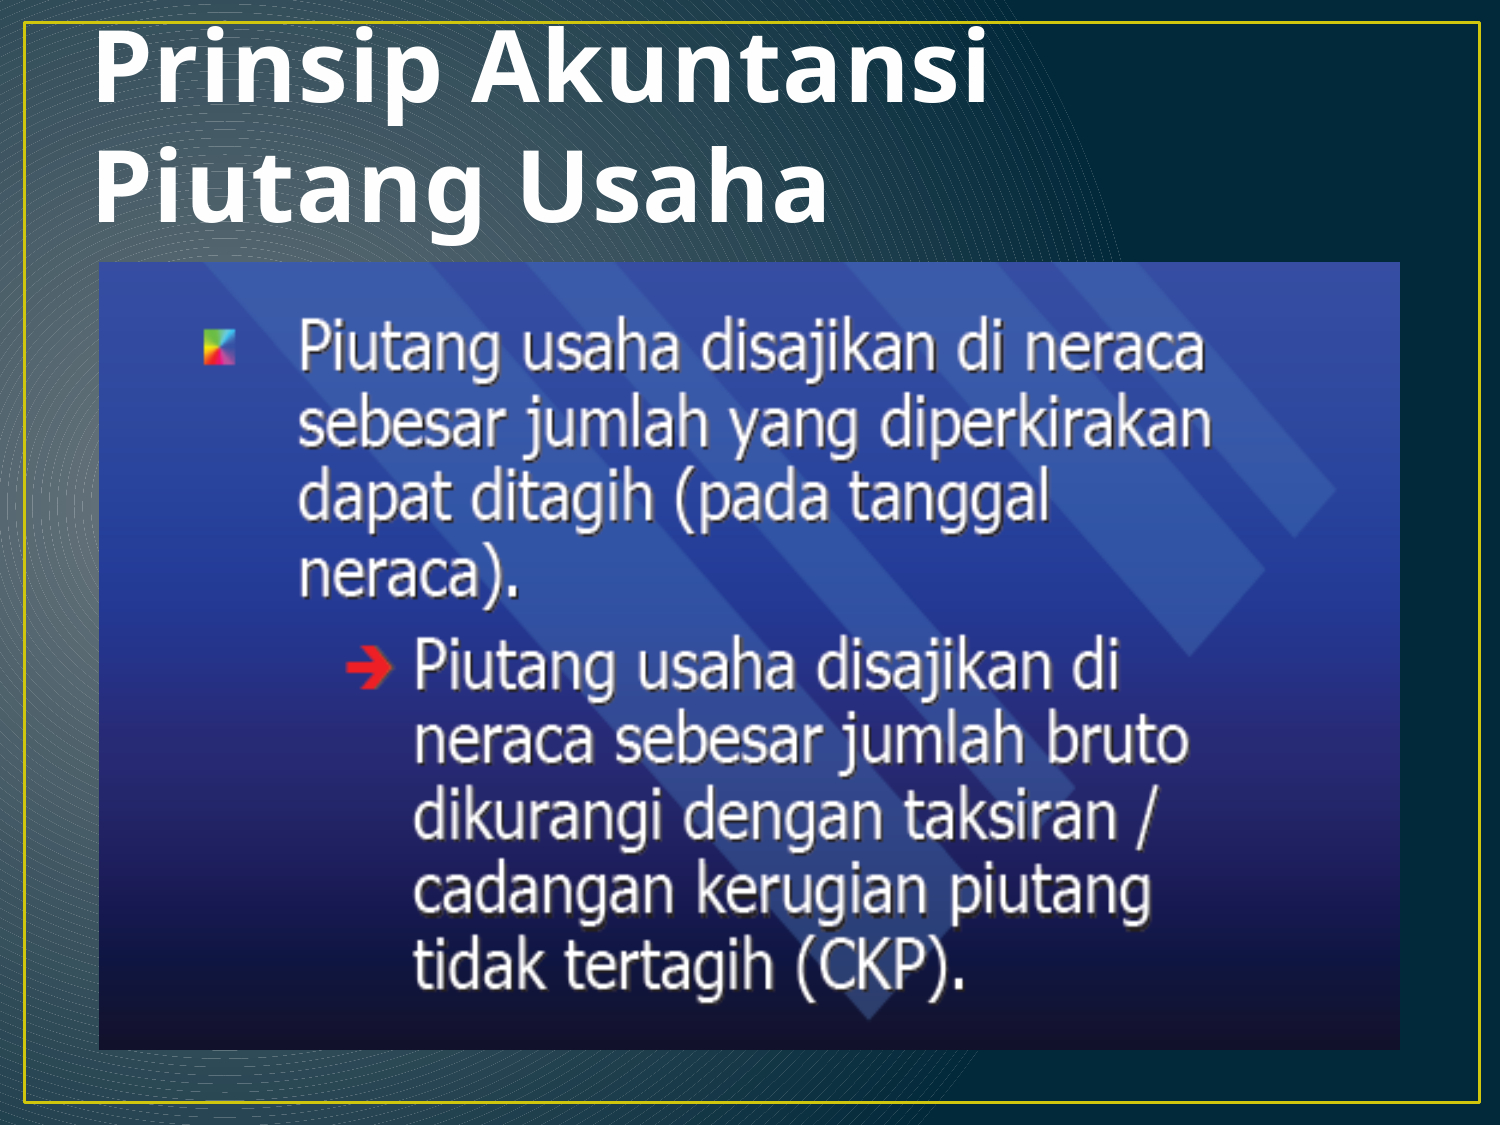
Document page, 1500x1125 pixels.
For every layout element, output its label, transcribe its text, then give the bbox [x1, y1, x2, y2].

title Prinsip Akuntansi Piutang Usaha [75, 62, 1425, 250]
picture [927, 1056, 941, 1064]
picture [99, 256, 1399, 1051]
